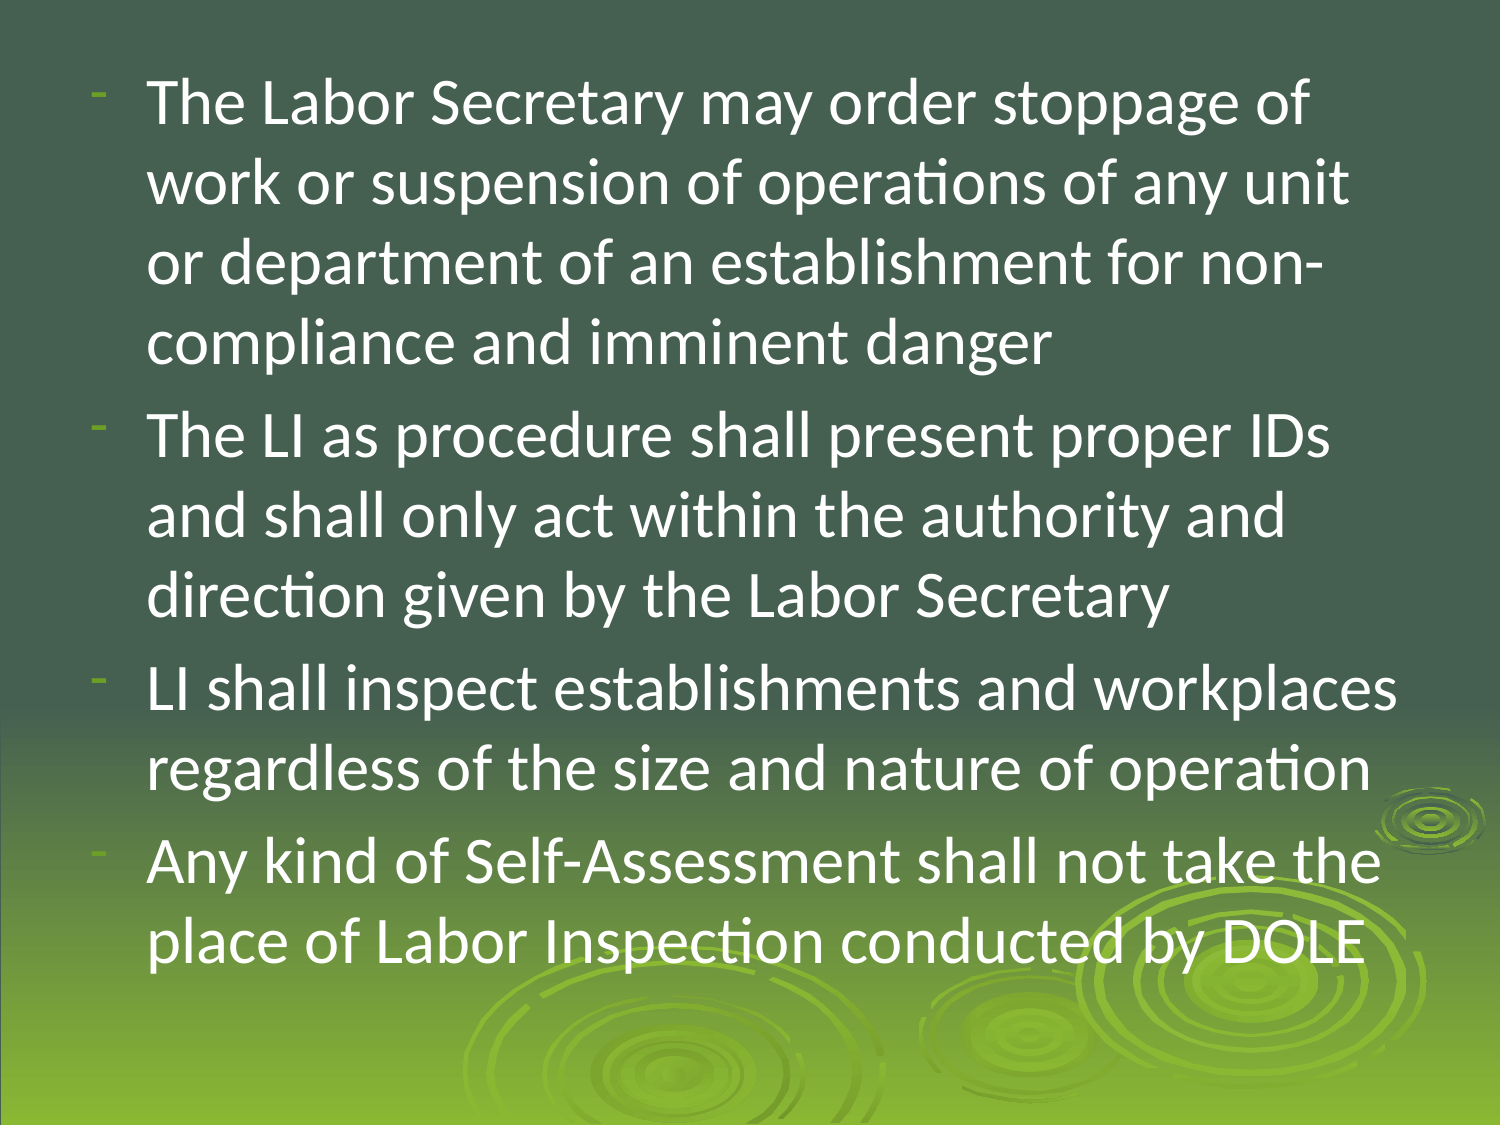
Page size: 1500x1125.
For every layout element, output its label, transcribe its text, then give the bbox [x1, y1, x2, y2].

list The Labor Secretary may order stoppage of work or suspension of operations of any unit or department of an establishment for non-compliance and imminent danger The LI as procedure shall present proper IDs and shall only act within the authority and direction given by the Labor Secretary LI shall inspect establishments and workplaces regardless of the size and nature of operation Any kind of Self-Assessment shall not take the place of Labor Inspection conducted by DOLE [75, 50, 1425, 1005]
